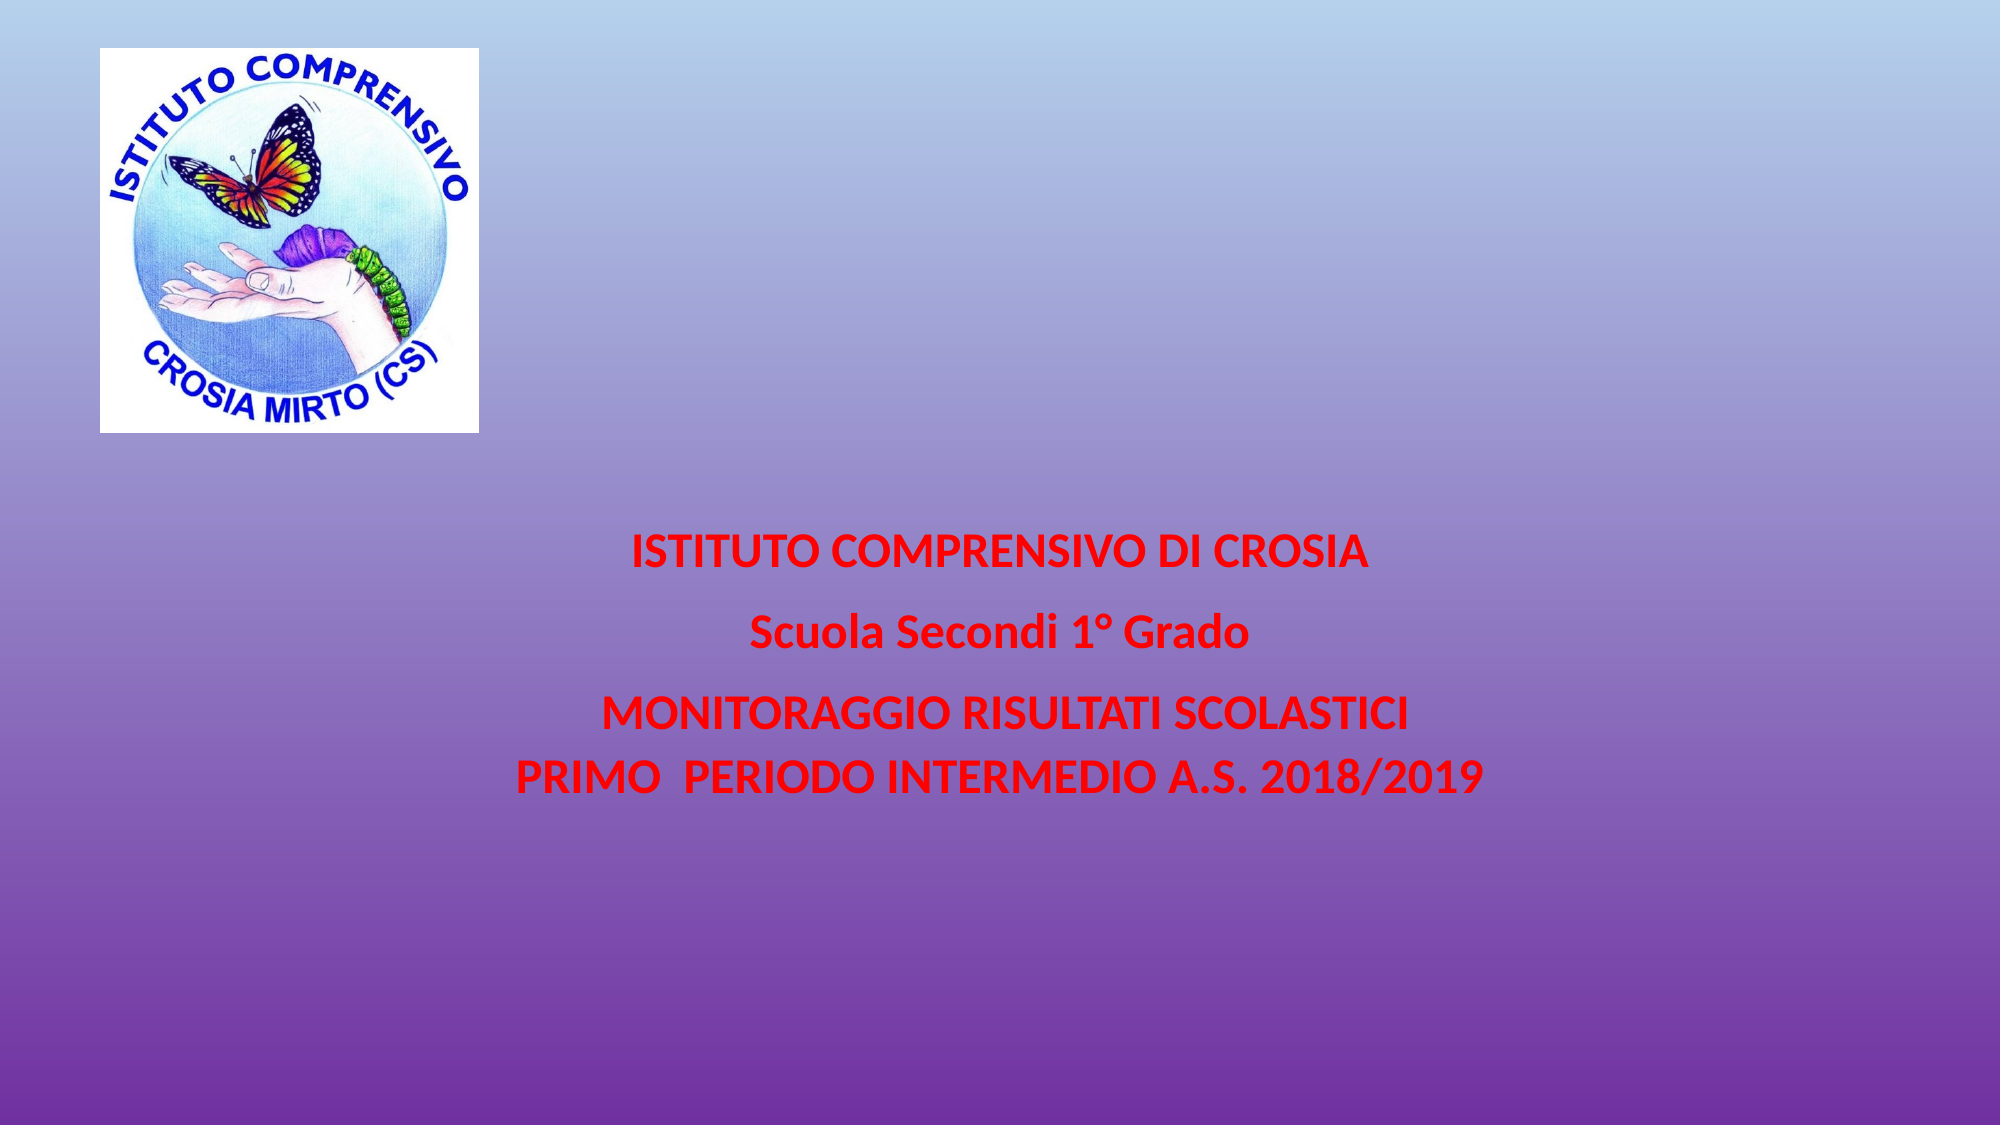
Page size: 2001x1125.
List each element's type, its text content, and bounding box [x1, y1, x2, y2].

picture [100, 48, 479, 433]
text_box ISTITUTO COMPRENSIVO DI CROSIA Scuola Secondi 1° Grado MONITORAGGIO RISULTATI SCOLASTICI PRIMO PERIODO INTERMEDIO A.S. 2018/2019 [500, 506, 1500, 812]
